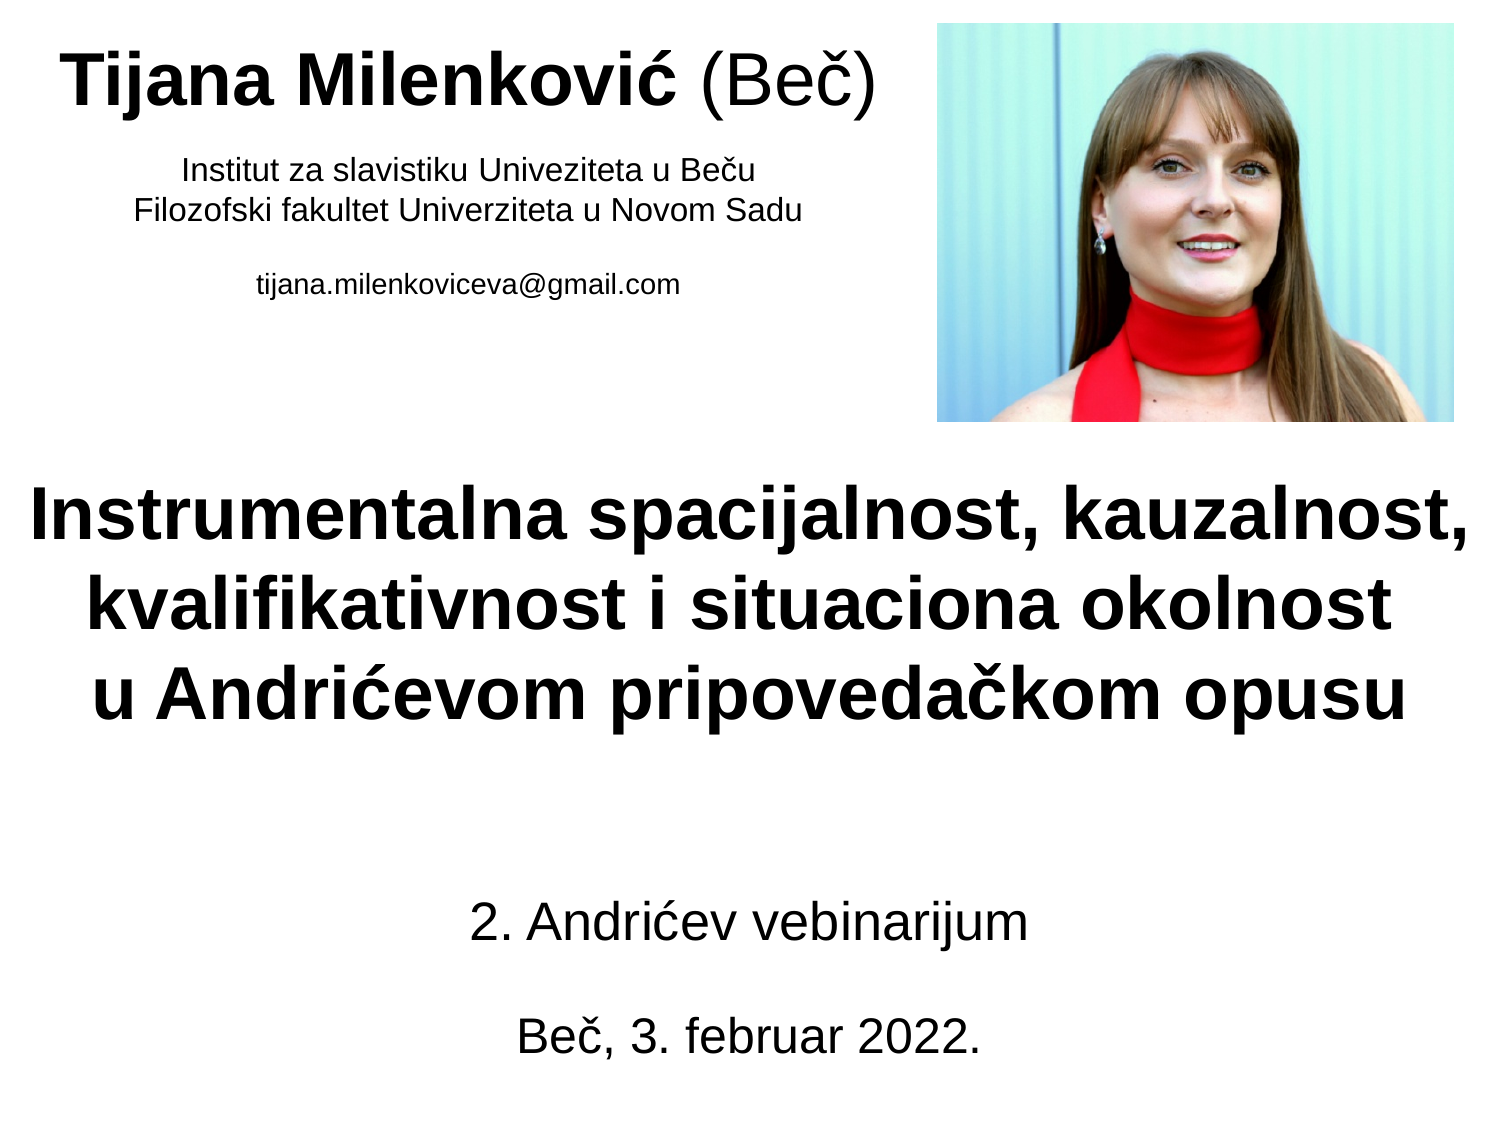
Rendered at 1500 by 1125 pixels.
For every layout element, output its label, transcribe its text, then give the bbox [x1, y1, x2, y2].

text_box tijana.milenkoviceva@gmail.com [0, 257, 932, 308]
picture [937, 23, 1454, 423]
text_box Institut za slavistiku Univeziteta u Beču Filozofski fakultet Univerziteta u Novom Sadu [0, 140, 932, 236]
text_box Beč, 3. februar 2022. [35, 996, 1465, 1071]
text_box Tijana Milenković (Beč) [0, 23, 935, 129]
text_box 2. Andrićev vebinarijum [0, 878, 1500, 959]
text_box Instrumentalna spacijalnost, kauzalnost, kvalifikativnost i situaciona okolnost u Andrićevom pripovedačkom opusu [0, 456, 1500, 742]
